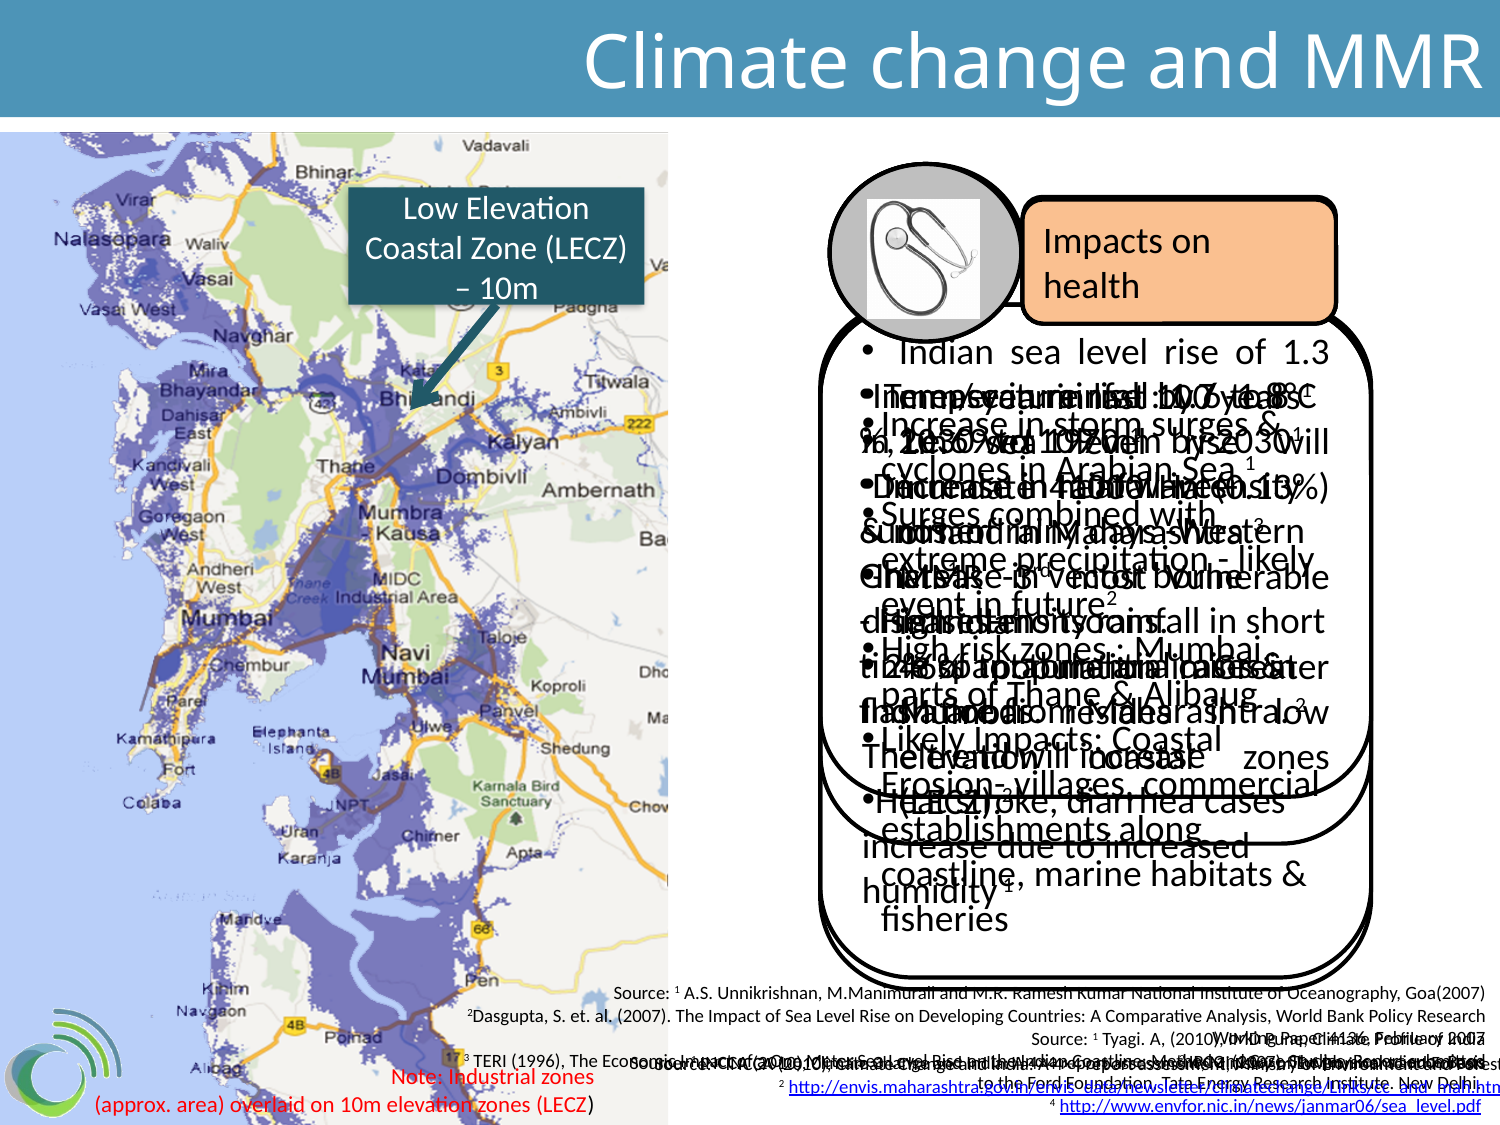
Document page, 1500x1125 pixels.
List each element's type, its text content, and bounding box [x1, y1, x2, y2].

text_box Source: 1 Tyagi. A, (2010), IMD Pune, Climate Profile of India 2 IPCC (2007), The physical science Basis [684, 1019, 1500, 1042]
text_box Source: 1 A.S. Unnikrishnan, M.Manimurali and M.R. Ramesh Kumar National Institute of Oceanography, Goa(2007) 2Dasgupta, S. et. al. (2007). The Impact of Sea Level Rise on Developing Countries: A Comparative Analysis, World Bank Policy Research Working Paper 4136, February 2007 3 TERI (1996), The Economic Impact of a One Meter Sea Level Rise on the Indian Coastline: Method and Case Studies. Report submitted to the Ford Foundation, Tata Energy Research Institute. New Delhi. 4 http://www.envfor.nic.in/news/janmar06/sea_level.pdf [684, 973, 1500, 1019]
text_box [820, 984, 1372, 990]
picture [0, 130, 680, 1125]
text_box Source: 1 A.S. Unnikrishnan, M.Manimurali and M.R. Ramesh Kumar National Institute of Oceanography, Goa(2007) 2Dasgupta, S. et. al. (2007). The Impact of Sea Level Rise on Developing Countries: A Comparative Analysis, World Bank Policy Research Working Paper 4136, February 2007 3 TERI (1996), The Economic Impact of a One Meter Sea Level Rise on the Indian Coastline: Method and Case Studies. Report submitted to the Ford Foundation, Tata Energy Research Institute. New Delhi. 4 http://www.envfor.nic.in/news/janmar06/sea_level.pdf [684, 1105, 1500, 1124]
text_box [409, 304, 497, 411]
title Climate change and MMR [0, 0, 1500, 118]
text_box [820, 163, 1372, 978]
text_box Source: 1 INCCA (2010), Climate Change and India: A 4×4 report assessment, Ministry of Environment and Forests 2 http://envis.maharashtra.gov.in/envis_data/newsletter/climatechange/Links/cc_and_mah.html [684, 1044, 1500, 1105]
